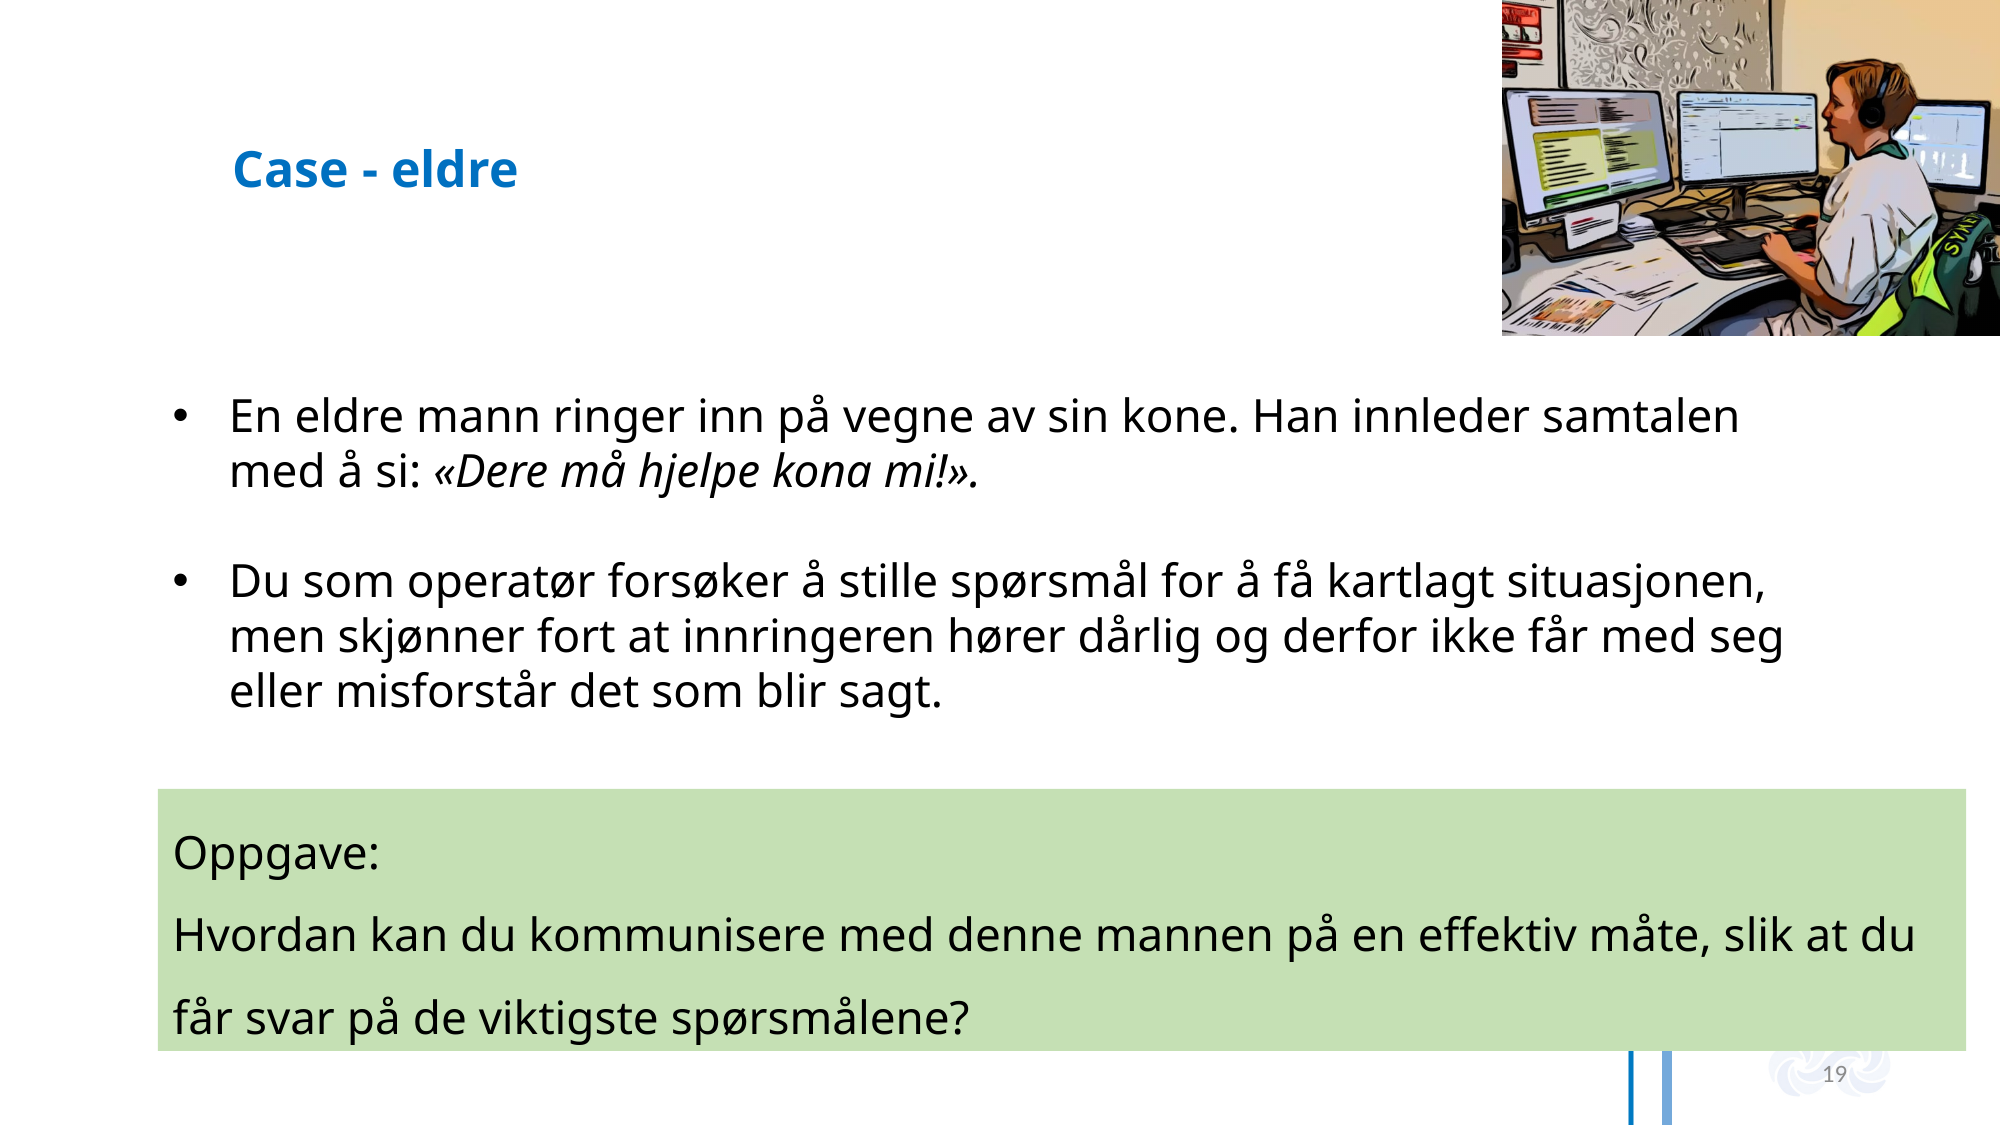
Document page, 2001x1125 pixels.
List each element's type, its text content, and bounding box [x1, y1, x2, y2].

text_box Oppgave: Hvordan kan du kommunisere med denne mannen på en effektiv måte, slik at du får svar på de viktigste spørsmålene? [157, 788, 1967, 1051]
picture [0, 0, 2001, 1125]
text_box Case - eldre [218, 129, 534, 205]
slide_number 19 [1412, 1051, 1863, 1103]
text_box En eldre mann ringer inn på vegne av sin kone. Han innleder samtalen med å si: «Dere må hjelpe kona mi!». Du som operatør forsøker å stille spørsmål for å få kartlagt situasjonen, men skjønner fort at innringeren hører dårlig og derfor ikke får med seg eller misforstår det som blir sagt. [157, 379, 1852, 775]
